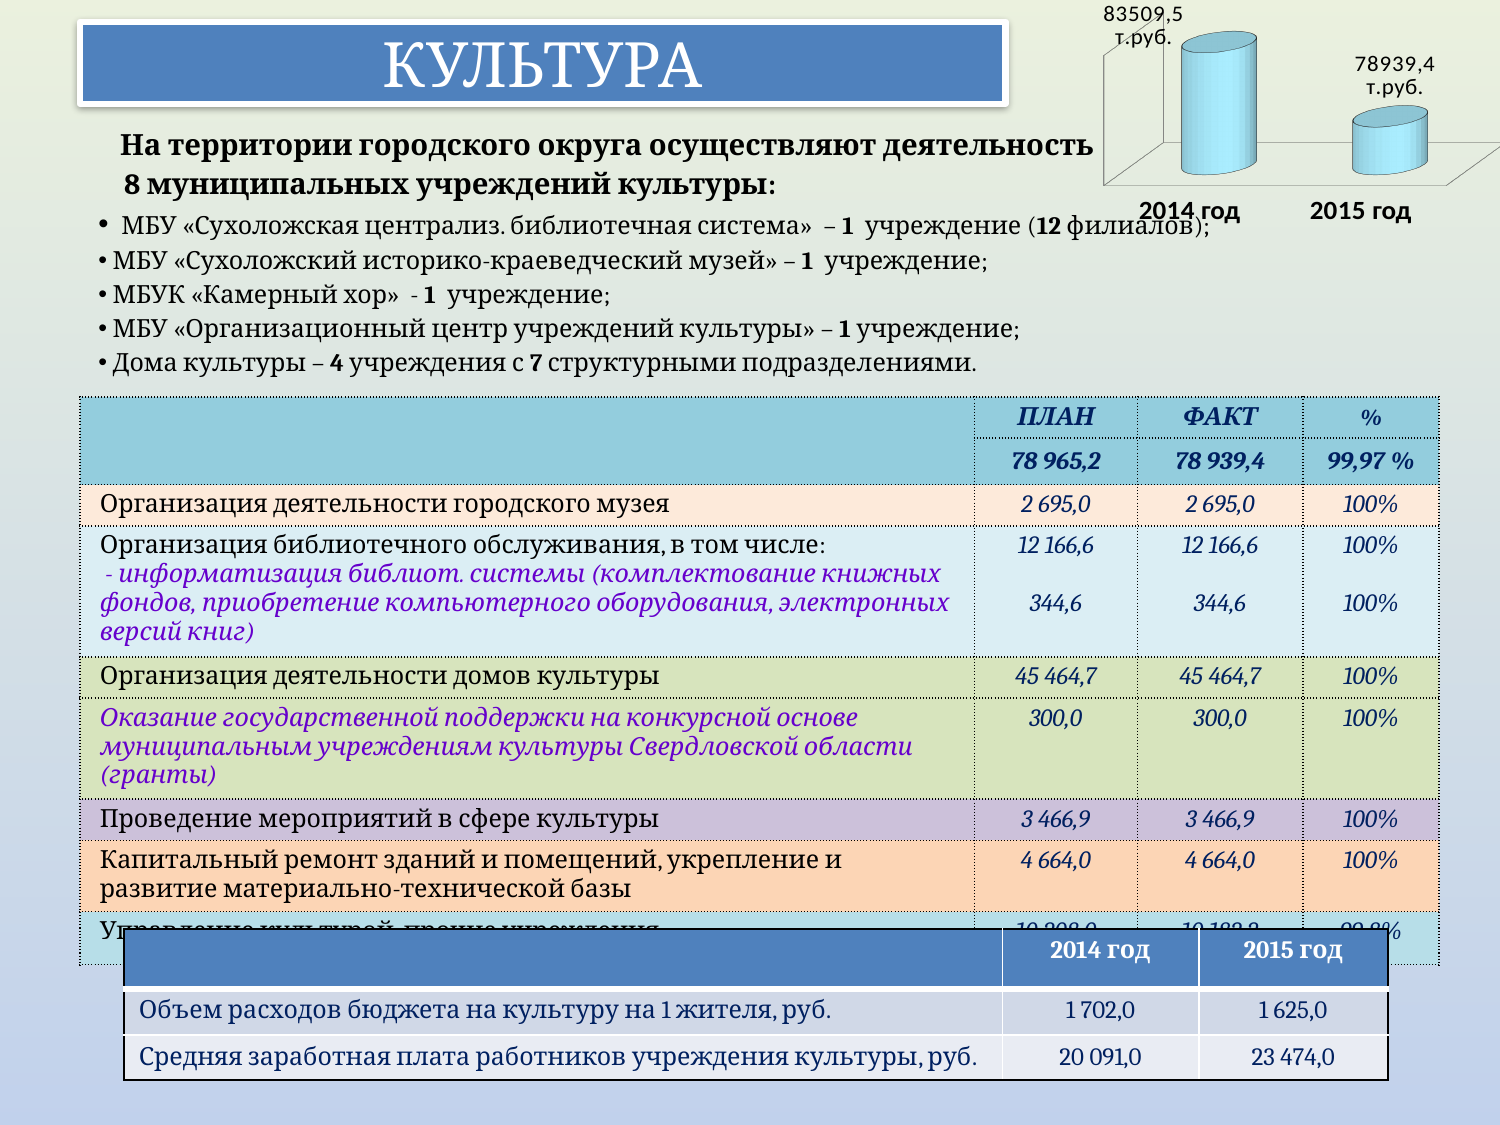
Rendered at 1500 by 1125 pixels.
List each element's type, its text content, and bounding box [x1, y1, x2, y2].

table_header 2014 год [1003, 930, 1198, 986]
table_cell 100% 100% [1303, 526, 1439, 657]
chart [1068, 4, 1500, 263]
table_cell 100% [1303, 799, 1439, 840]
table_cell 78 939,4 [1137, 438, 1303, 485]
table_cell 45 464,7 [974, 657, 1137, 698]
table_cell 10 182,2 [1137, 912, 1303, 928]
table_cell 100% [1303, 840, 1439, 912]
table_cell 100% [1303, 698, 1439, 799]
table_cell 3 466,9 [1137, 799, 1303, 840]
table_cell Объем расходов бюджета на культуру на 1 жителя, руб. [125, 992, 1002, 1034]
table_cell 99,8% [1303, 912, 1439, 965]
table_cell 100% [1303, 657, 1439, 698]
table_cell Проведение мероприятий в сфере культуры [80, 799, 974, 840]
table_cell 20 091,0 [1003, 1036, 1198, 1079]
table_cell 4 664,0 [1137, 840, 1303, 912]
table_cell 78 965,2 [974, 438, 1137, 485]
table_cell 100% [1303, 485, 1439, 526]
table_cell 1 702,0 [1003, 992, 1198, 1034]
table_cell 23 474,0 [1200, 1036, 1387, 1079]
table_cell Организация деятельности домов культуры [80, 657, 974, 698]
text_box КУЛЬТУРА [77, 19, 1009, 107]
table_cell Организация деятельности городского музея [80, 485, 974, 526]
table_cell 1 625,0 [1200, 992, 1387, 1034]
text_box На территории городского округа осуществляют деятельность 8 муниципальных учреждений культуры: МБУ «Сухоложская централиз. библиотечная система» – 1 учреждение (12 филиалов); МБУ «Сухоложский историко-краеведческий музей» – 1 учреждение; МБУК «Камерный хор» - 1 учреждение; МБУ «Организационный центр учреждений культуры» – 1 учреждение; Дома культуры – 4 учреждения с 7 структурными подразделениями. [83, 113, 1326, 384]
table_header 2015 год [1200, 930, 1387, 986]
table_cell 4 664,0 [974, 840, 1137, 912]
table_cell 3 466,9 [974, 799, 1137, 840]
table_cell 12 166,6 344,6 [1137, 526, 1303, 657]
table_cell 99,97 % [1303, 438, 1439, 485]
table_cell Оказание государственной поддержки на конкурсной основе муниципальным учреждениям культуры Свердловской области (гранты) [80, 698, 974, 799]
table_header ПЛАН [974, 397, 1137, 438]
table_header ФАКТ [1137, 397, 1303, 438]
table_header % [1303, 397, 1439, 438]
table_cell Управление культурой, прочие учреждения [80, 912, 974, 965]
table_cell Капитальный ремонт зданий и помещений, укрепление и развитие материально-технической базы [80, 840, 974, 912]
table_header [80, 397, 974, 485]
table_cell 2 695,0 [974, 485, 1137, 526]
table_cell 45 464,7 [1137, 657, 1303, 698]
table_cell 300,0 [1137, 698, 1303, 799]
table_cell 300,0 [974, 698, 1137, 799]
table_header [125, 930, 1002, 986]
table_cell Средняя заработная плата работников учреждения культуры, руб. [125, 1036, 1002, 1079]
table_cell 10 208,0 [974, 912, 1137, 928]
table_cell 2 695,0 [1137, 485, 1303, 526]
table_cell 12 166,6 344,6 [974, 526, 1137, 657]
table_cell Организация библиотечного обслуживания, в том числе: - информатизация библиот. системы (комплектование книжных фондов, приобретение компьютерного оборудования, электронных версий книг) [80, 526, 974, 657]
